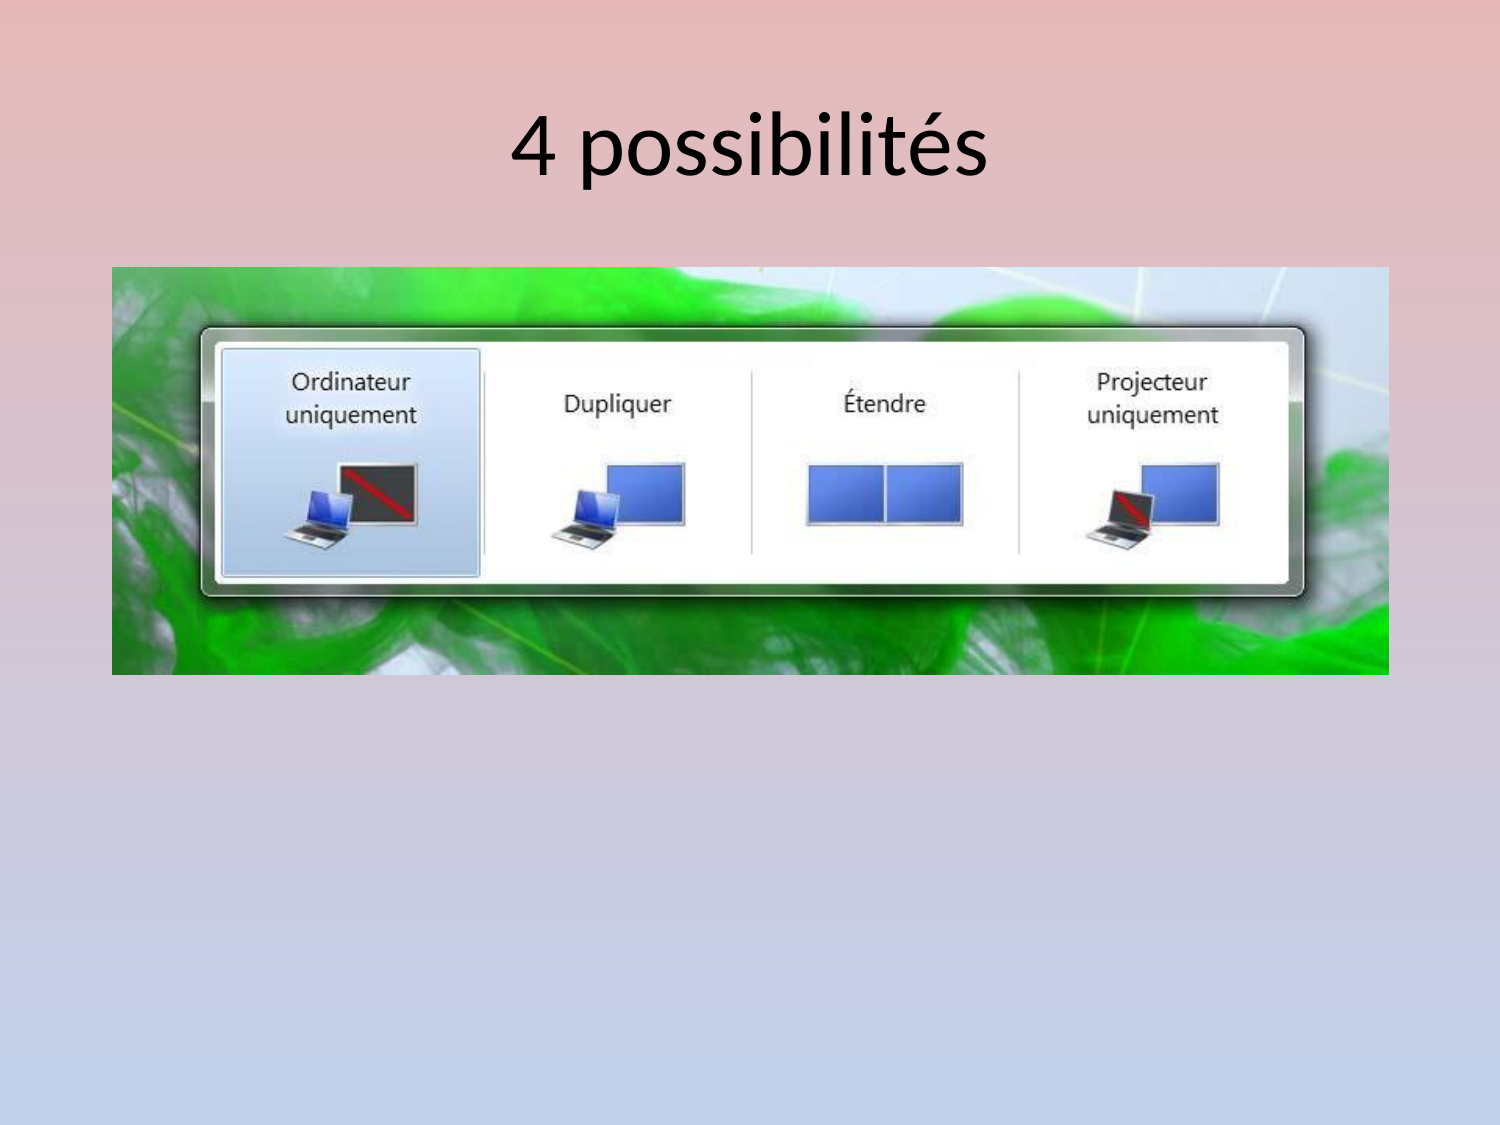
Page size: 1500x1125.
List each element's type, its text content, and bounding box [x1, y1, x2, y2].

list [111, 266, 1389, 676]
title 4 possibilités [75, 45, 1425, 233]
